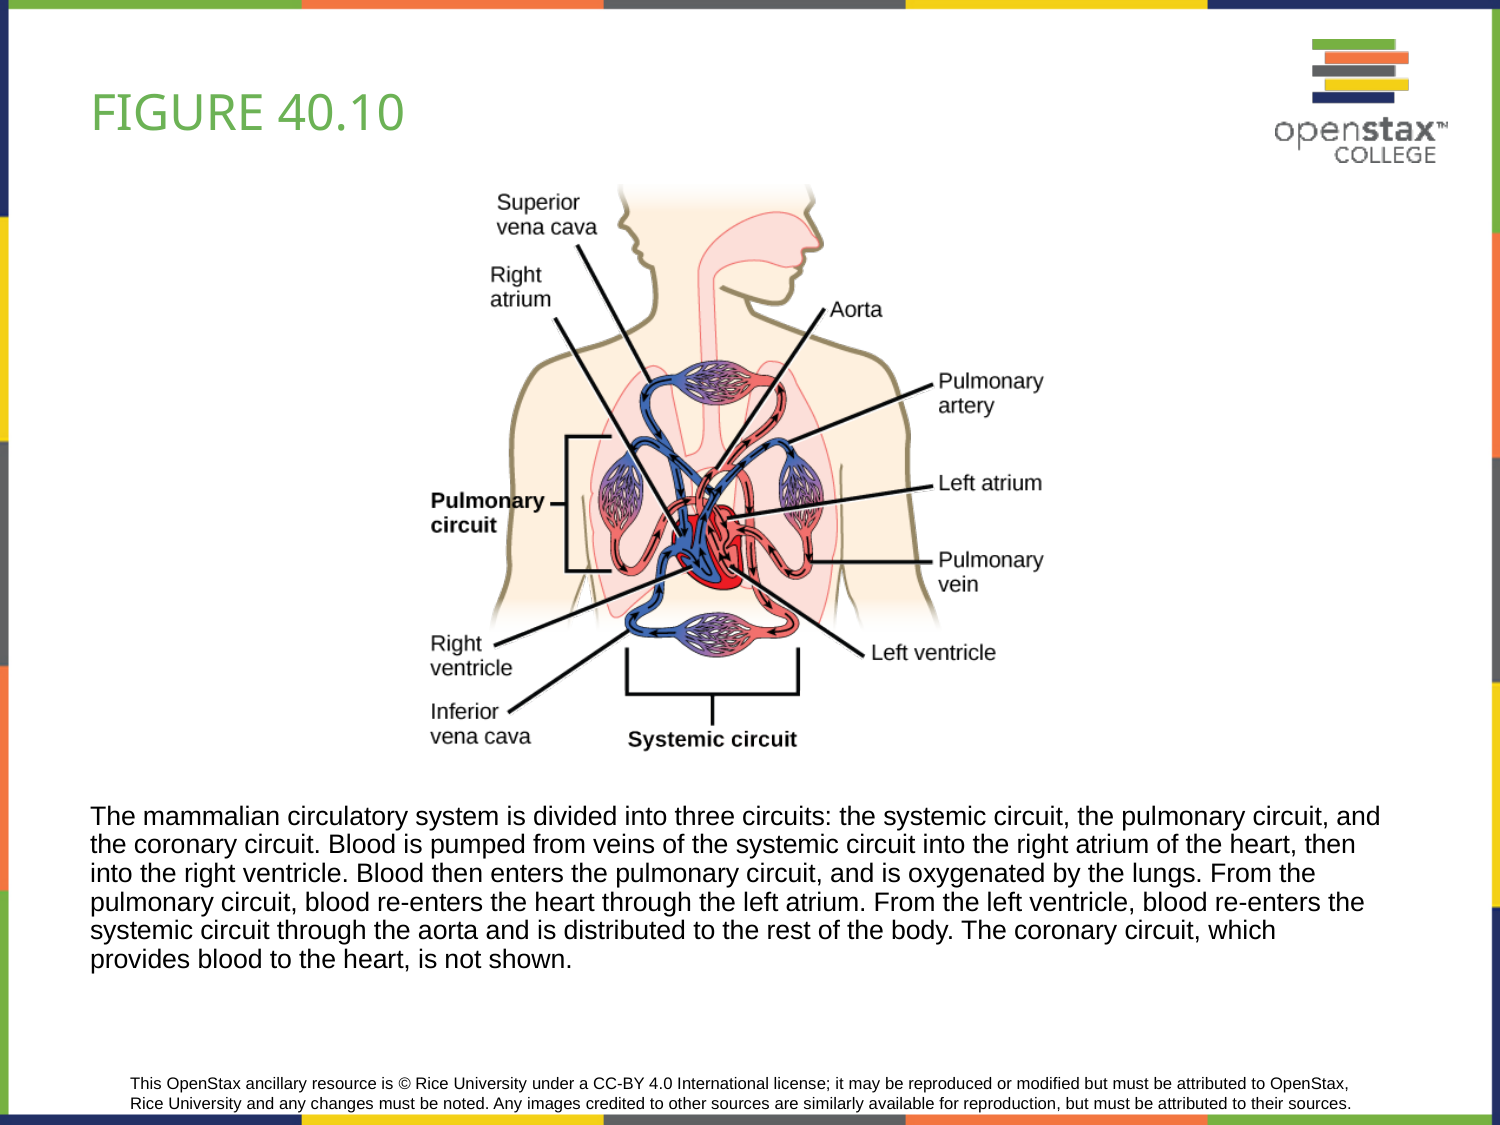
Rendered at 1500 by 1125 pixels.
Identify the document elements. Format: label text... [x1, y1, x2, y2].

picture [0, 0, 1500, 1125]
title FIGURE 40.10 [75, 39, 1272, 148]
list The mammalian circulatory system is divided into three circuits: the systemic circuit, the pulmonary circuit, and the coronary circuit. Blood is pumped from veins of the systemic circuit into the right atrium of the heart, then into the right ventricle. Blood then enters the pulmonary circuit, and is oxygenated by the lungs. From the pulmonary circuit, blood re-enters the heart through the left atrium. From the left ventricle, blood re-enters the systemic circuit through the aorta and is distributed to the rest of the body. The coronary circuit, which provides blood to the heart, is not shown. [75, 794, 1398, 986]
footer This OpenStax ancillary resource is © Rice University under a CC-BY 4.0 International license; it may be reproduced or modified but must be attributed to OpenStax, Rice University and any changes must be noted. Any images credited to other sources are similarly available for reproduction, but must be attributed to their sources. [115, 1065, 1398, 1112]
